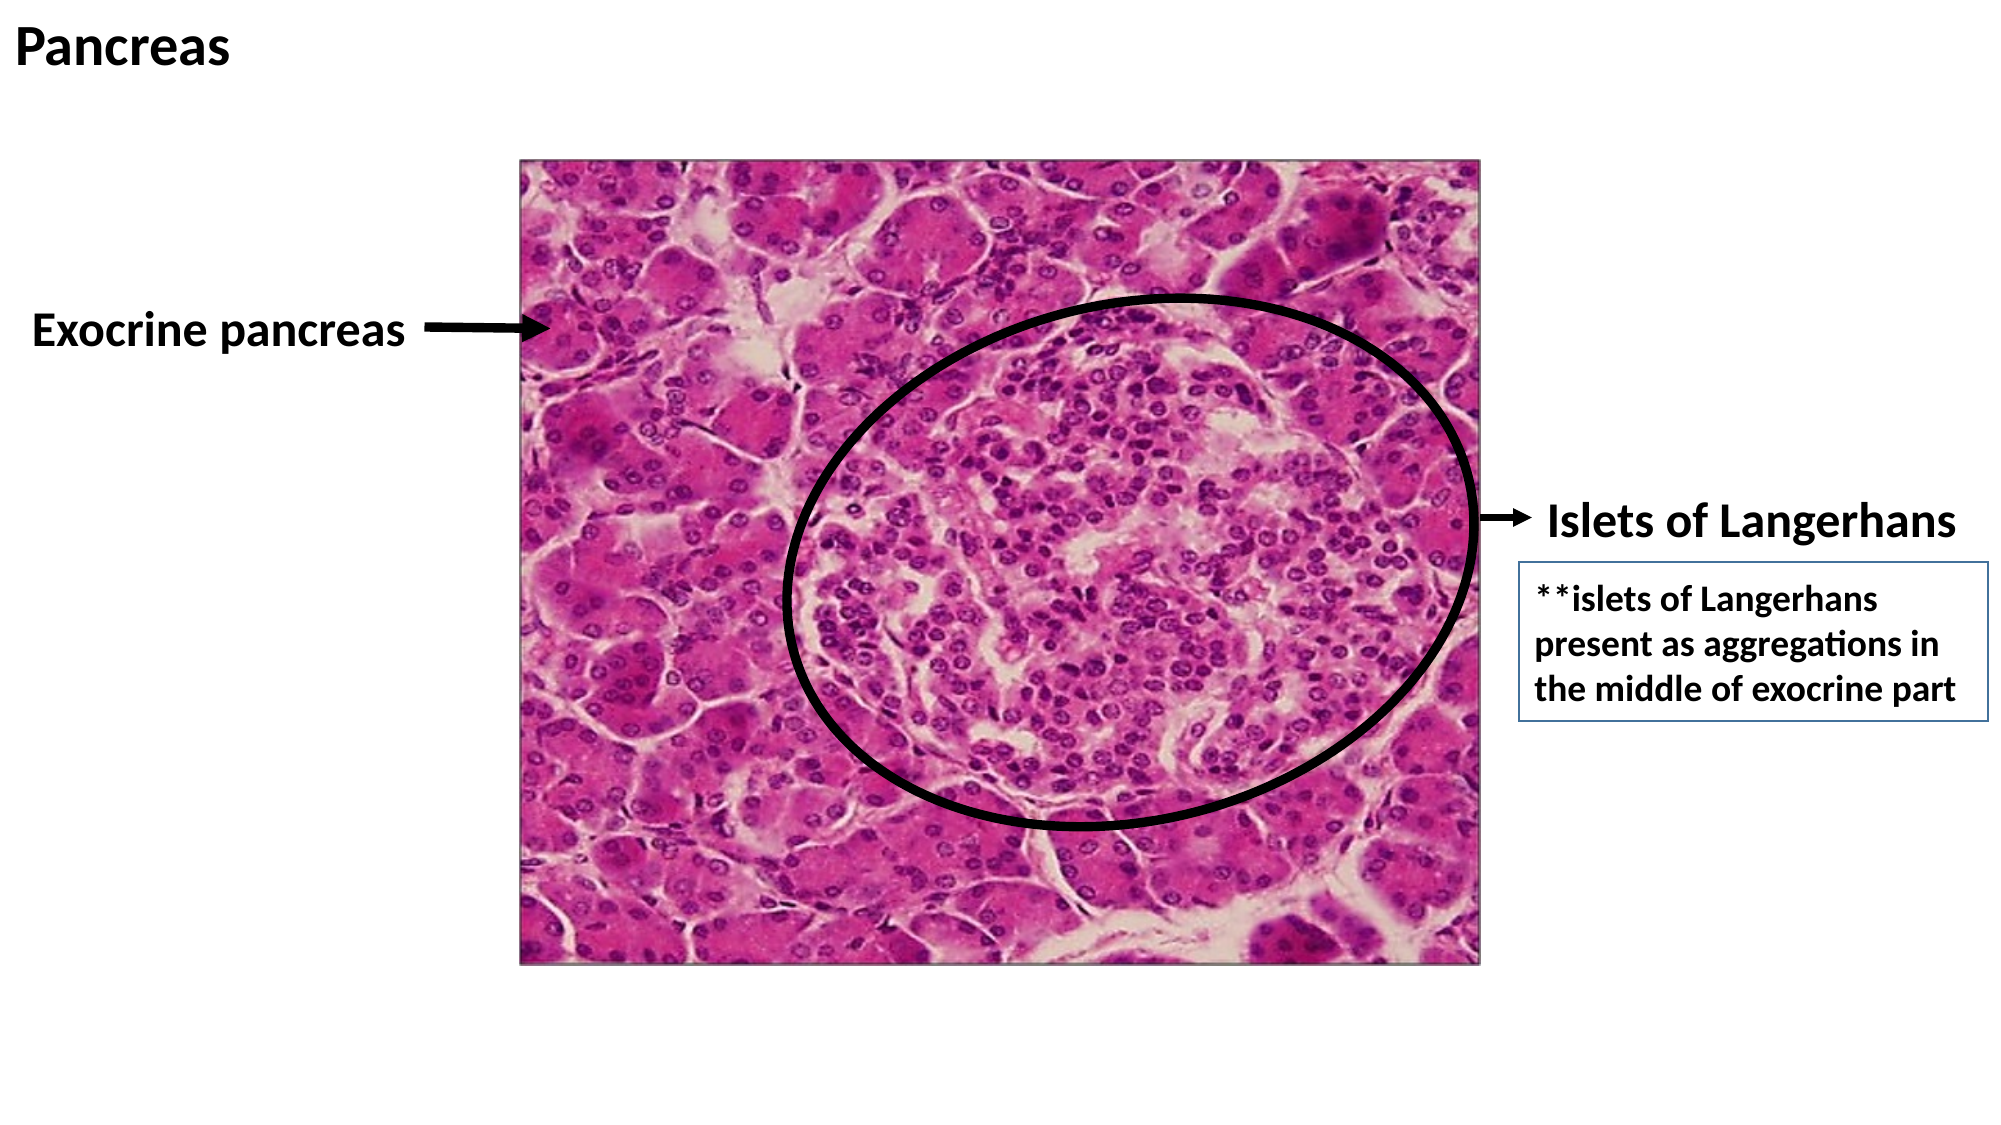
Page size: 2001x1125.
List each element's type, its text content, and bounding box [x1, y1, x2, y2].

text_box Exocrine pancreas [16, 289, 425, 365]
text_box Pancreas [0, 0, 258, 85]
picture [519, 159, 1481, 966]
text_box Islets of Langerhans [1531, 479, 1988, 555]
text_box **islets of Langerhans present as aggregations in the middle of exocrine part [1519, 562, 1988, 722]
